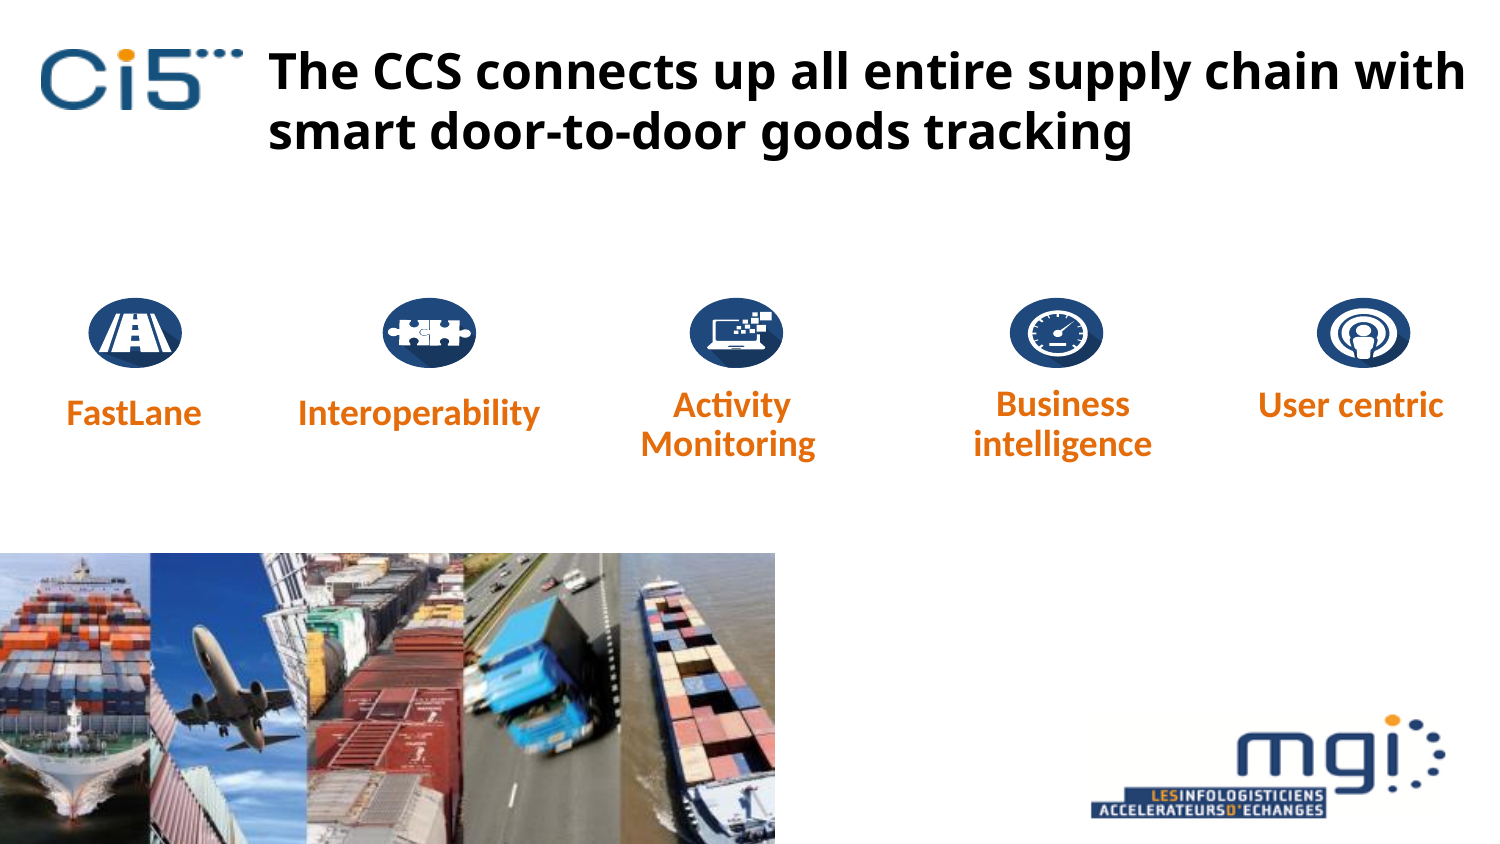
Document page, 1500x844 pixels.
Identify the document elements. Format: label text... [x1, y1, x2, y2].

text_box Business intelligence [898, 377, 1229, 471]
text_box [1009, 297, 1104, 369]
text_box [88, 297, 183, 369]
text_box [382, 297, 477, 369]
text_box User centric [1228, 377, 1483, 432]
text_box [689, 297, 784, 369]
picture [0, 553, 776, 844]
text_box Activity Monitoring [566, 377, 898, 472]
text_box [1316, 297, 1411, 369]
text_box FastLane [29, 386, 248, 441]
text_box The CCS connects up all entire supply chain with smart door-to-door goods tracking [253, 32, 1500, 228]
text_box Interoperability [253, 386, 585, 441]
picture [1056, 696, 1469, 828]
picture [40, 49, 243, 110]
